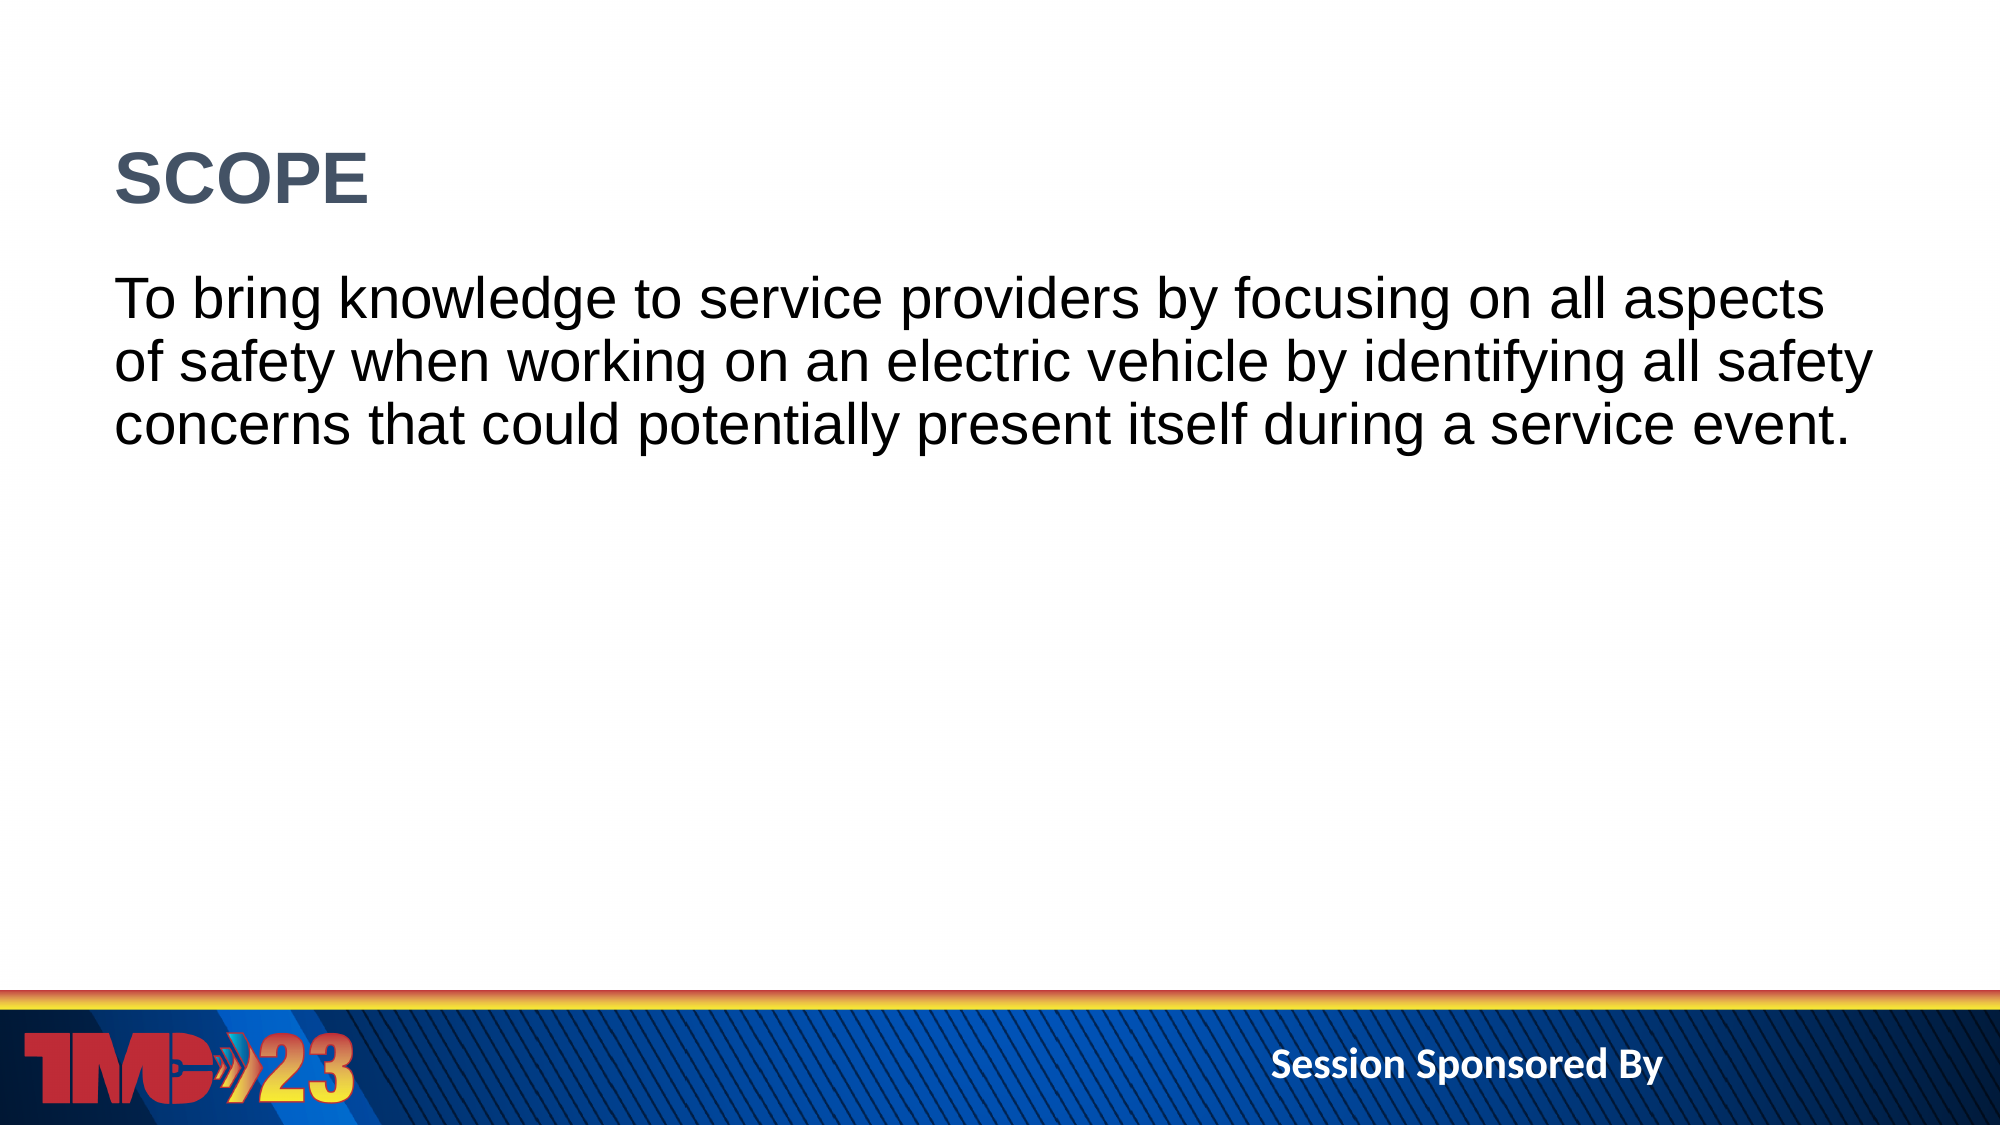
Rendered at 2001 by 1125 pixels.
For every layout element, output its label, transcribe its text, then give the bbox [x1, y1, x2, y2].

list To bring knowledge to service providers by focusing on all aspects of safety when working on an electric vehicle by identifying all safety concerns that could potentially present itself during a service event. [99, 260, 1900, 971]
picture [0, 0, 2000, 1125]
text_box Session Sponsored By [1255, 1026, 1900, 1095]
title SCOPE [99, 99, 1900, 260]
